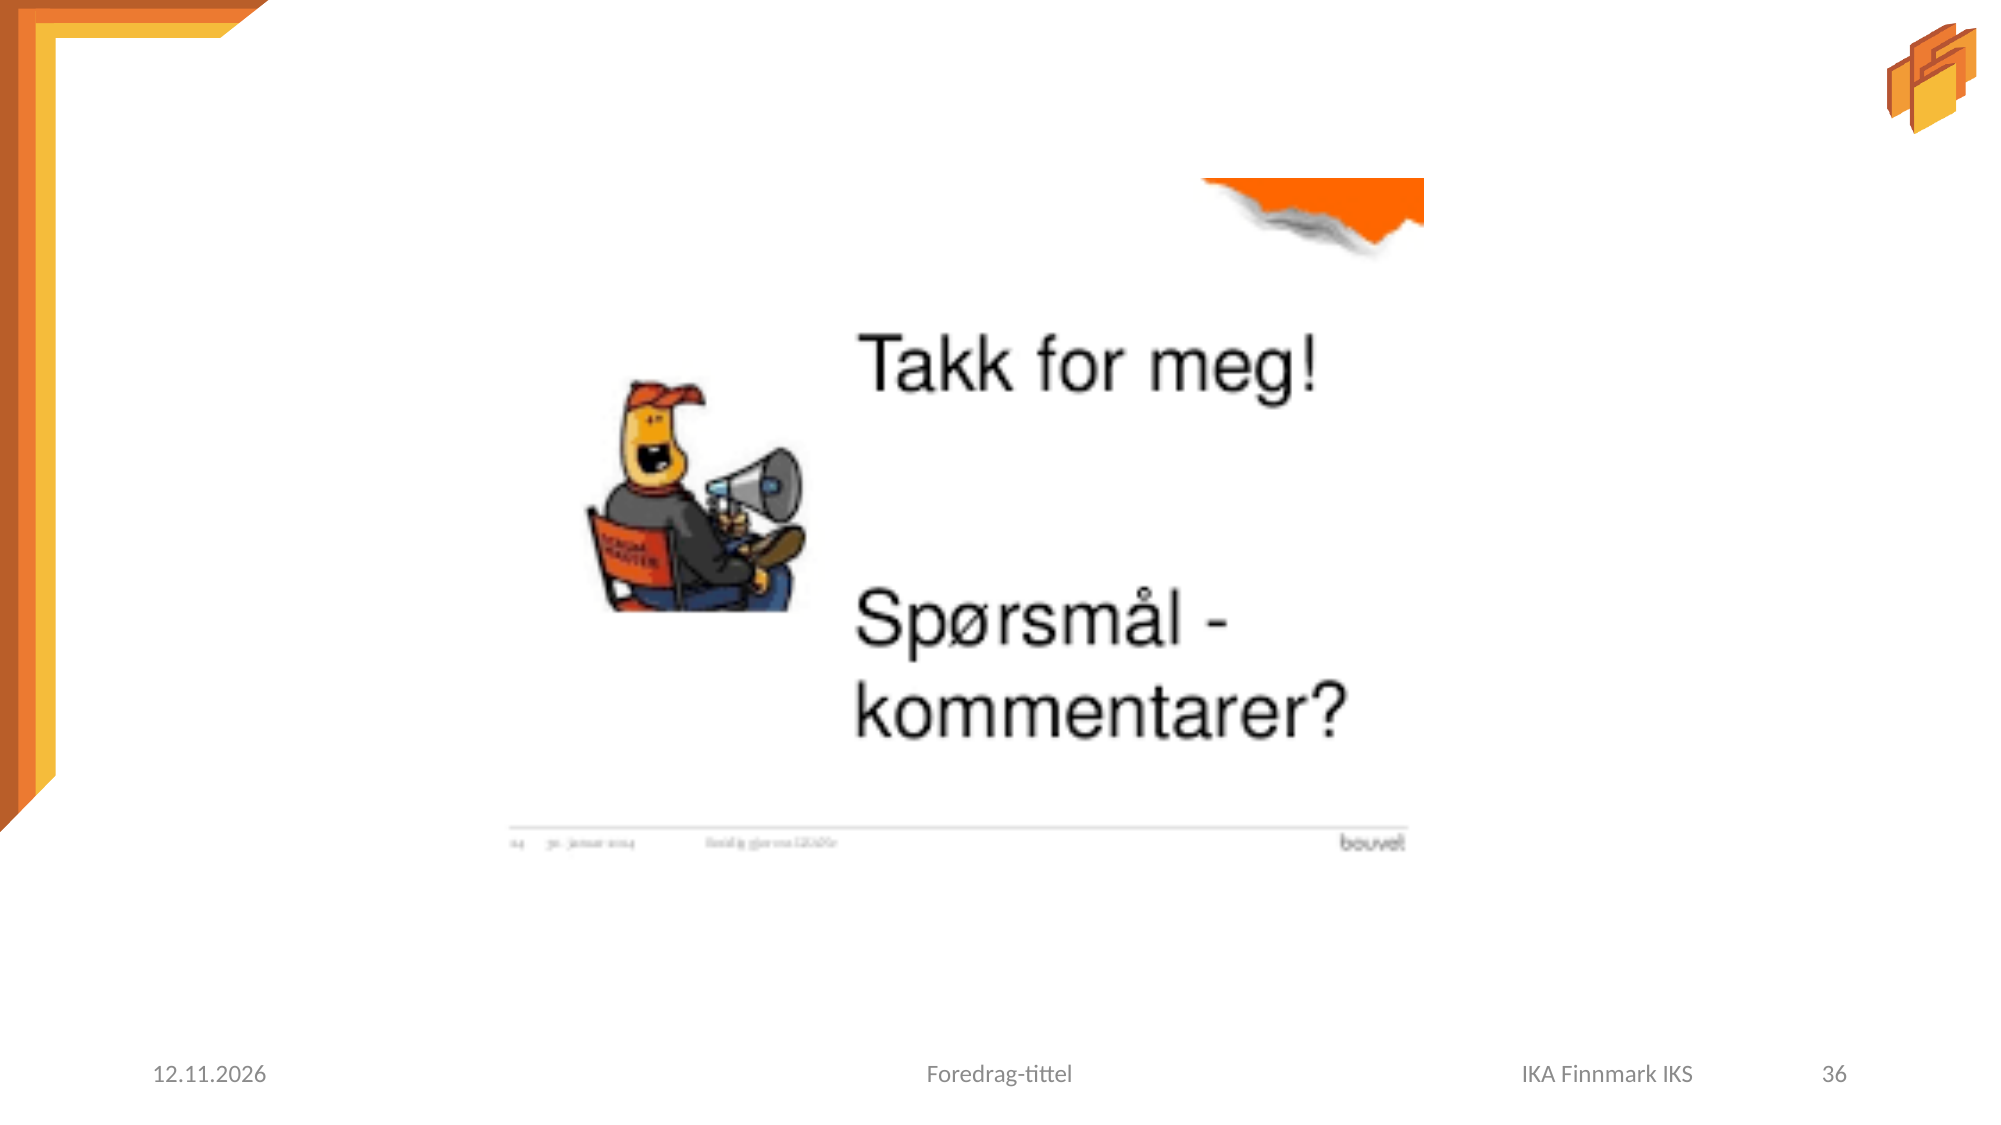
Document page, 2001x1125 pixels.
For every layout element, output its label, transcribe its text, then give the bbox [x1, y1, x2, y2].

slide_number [137, 1042, 588, 1103]
slide_number IKA Finnmark IKS 36 [1412, 1042, 1863, 1103]
picture [1887, 23, 1977, 134]
footer Foredrag-tittel [662, 1042, 1338, 1103]
picture [500, 178, 1424, 870]
